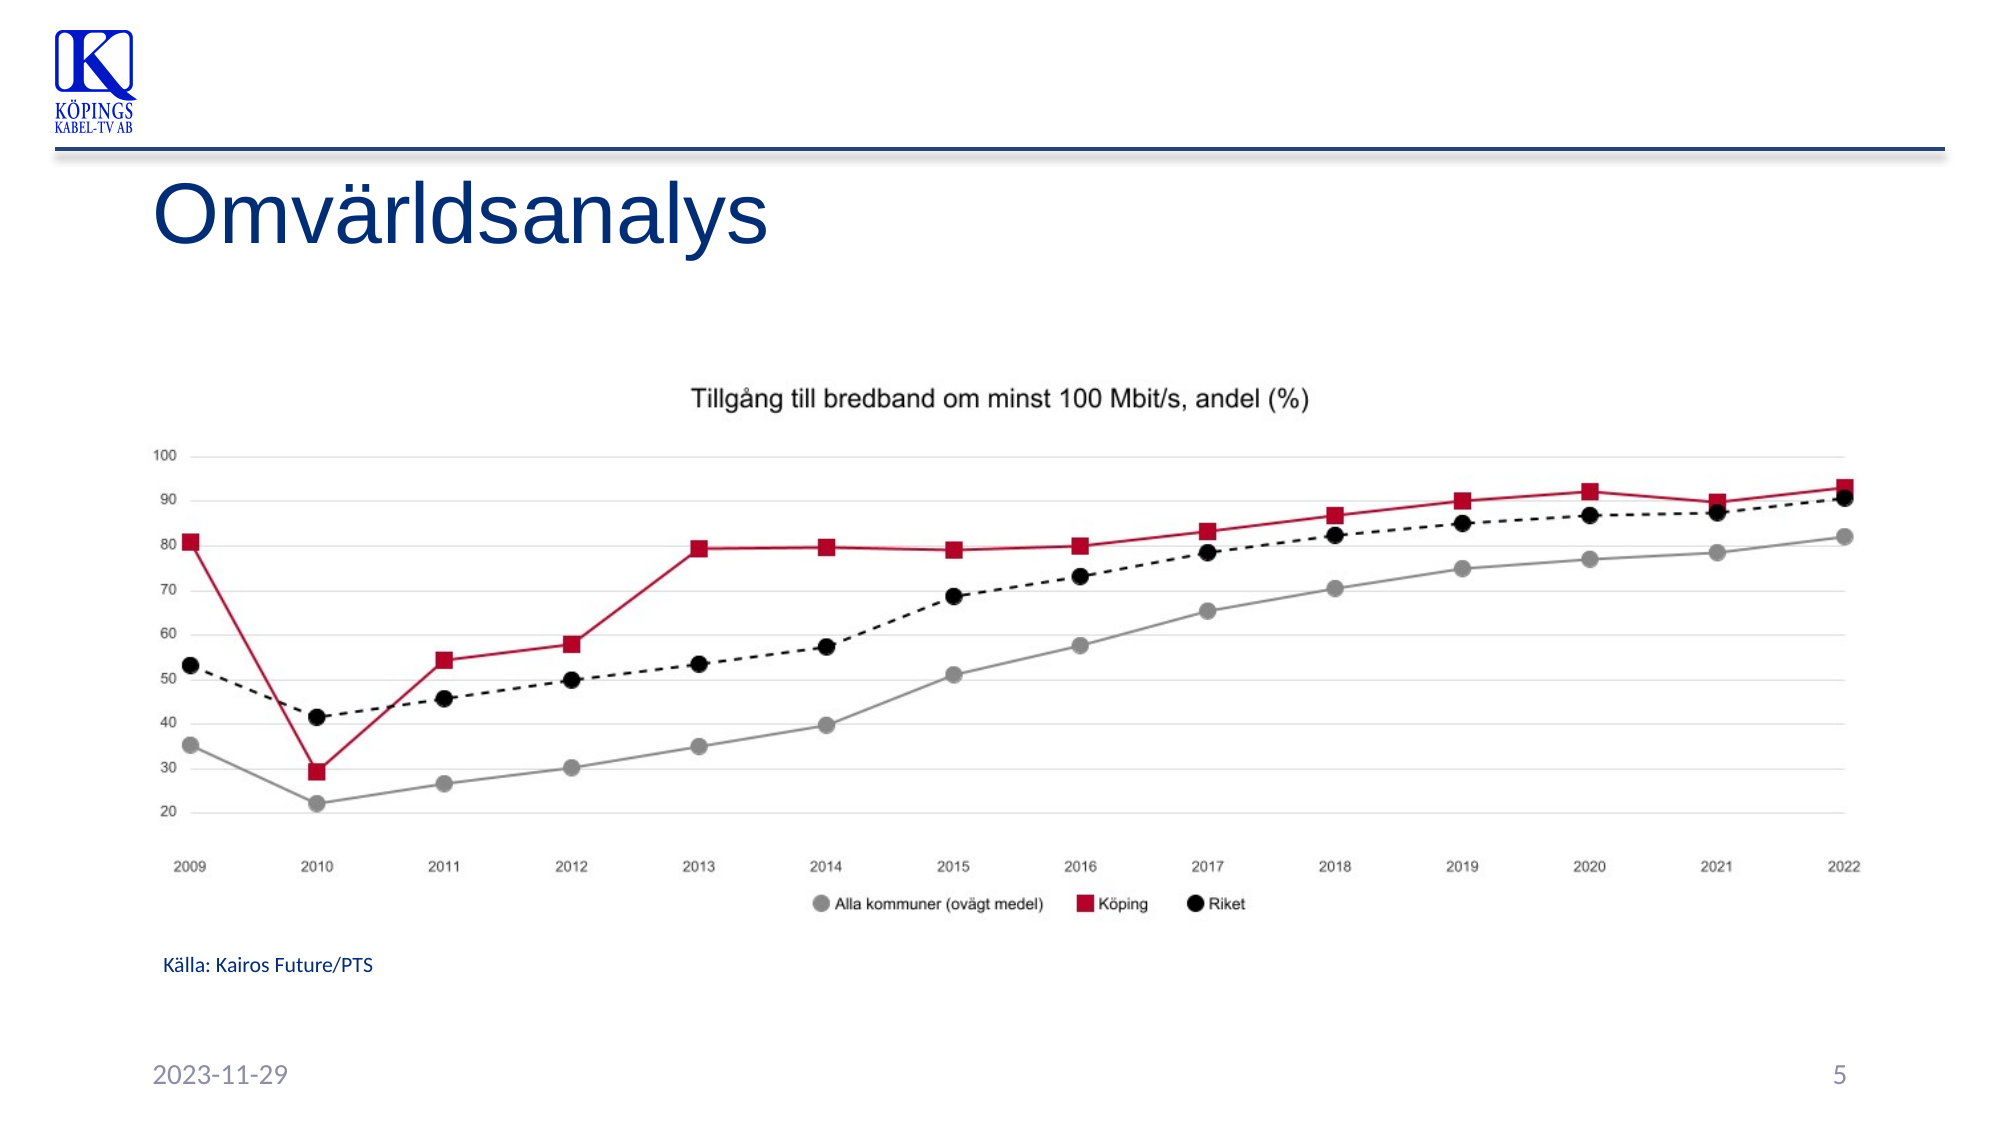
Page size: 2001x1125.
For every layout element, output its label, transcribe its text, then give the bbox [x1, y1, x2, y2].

slide_number 5 [1412, 1042, 1863, 1103]
title Omvärldsanalys [137, 161, 1863, 271]
text_box Källa: Kairos Future/PTS [148, 944, 648, 985]
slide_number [137, 1042, 588, 1103]
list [137, 369, 1863, 944]
picture [54, 30, 137, 134]
